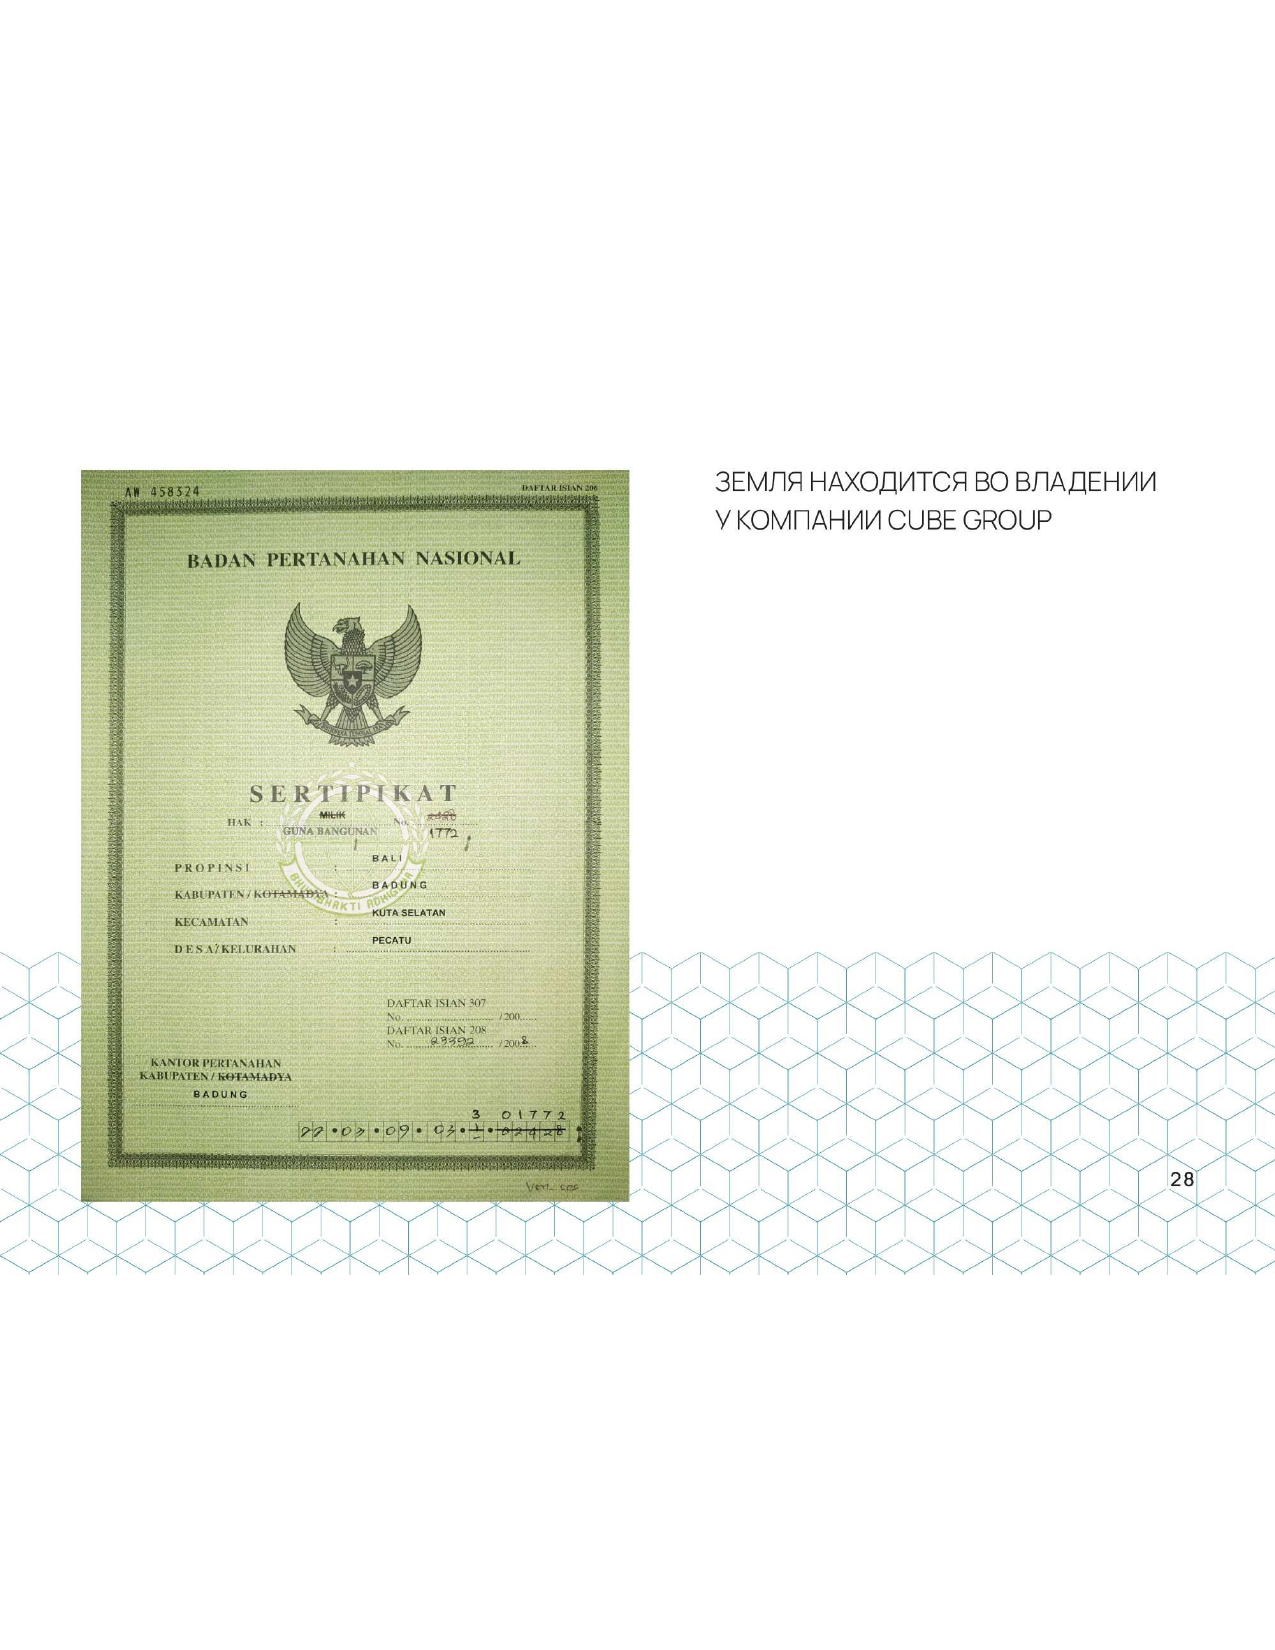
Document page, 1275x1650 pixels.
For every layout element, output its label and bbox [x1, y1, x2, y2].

picture [0, 466, 1275, 1275]
